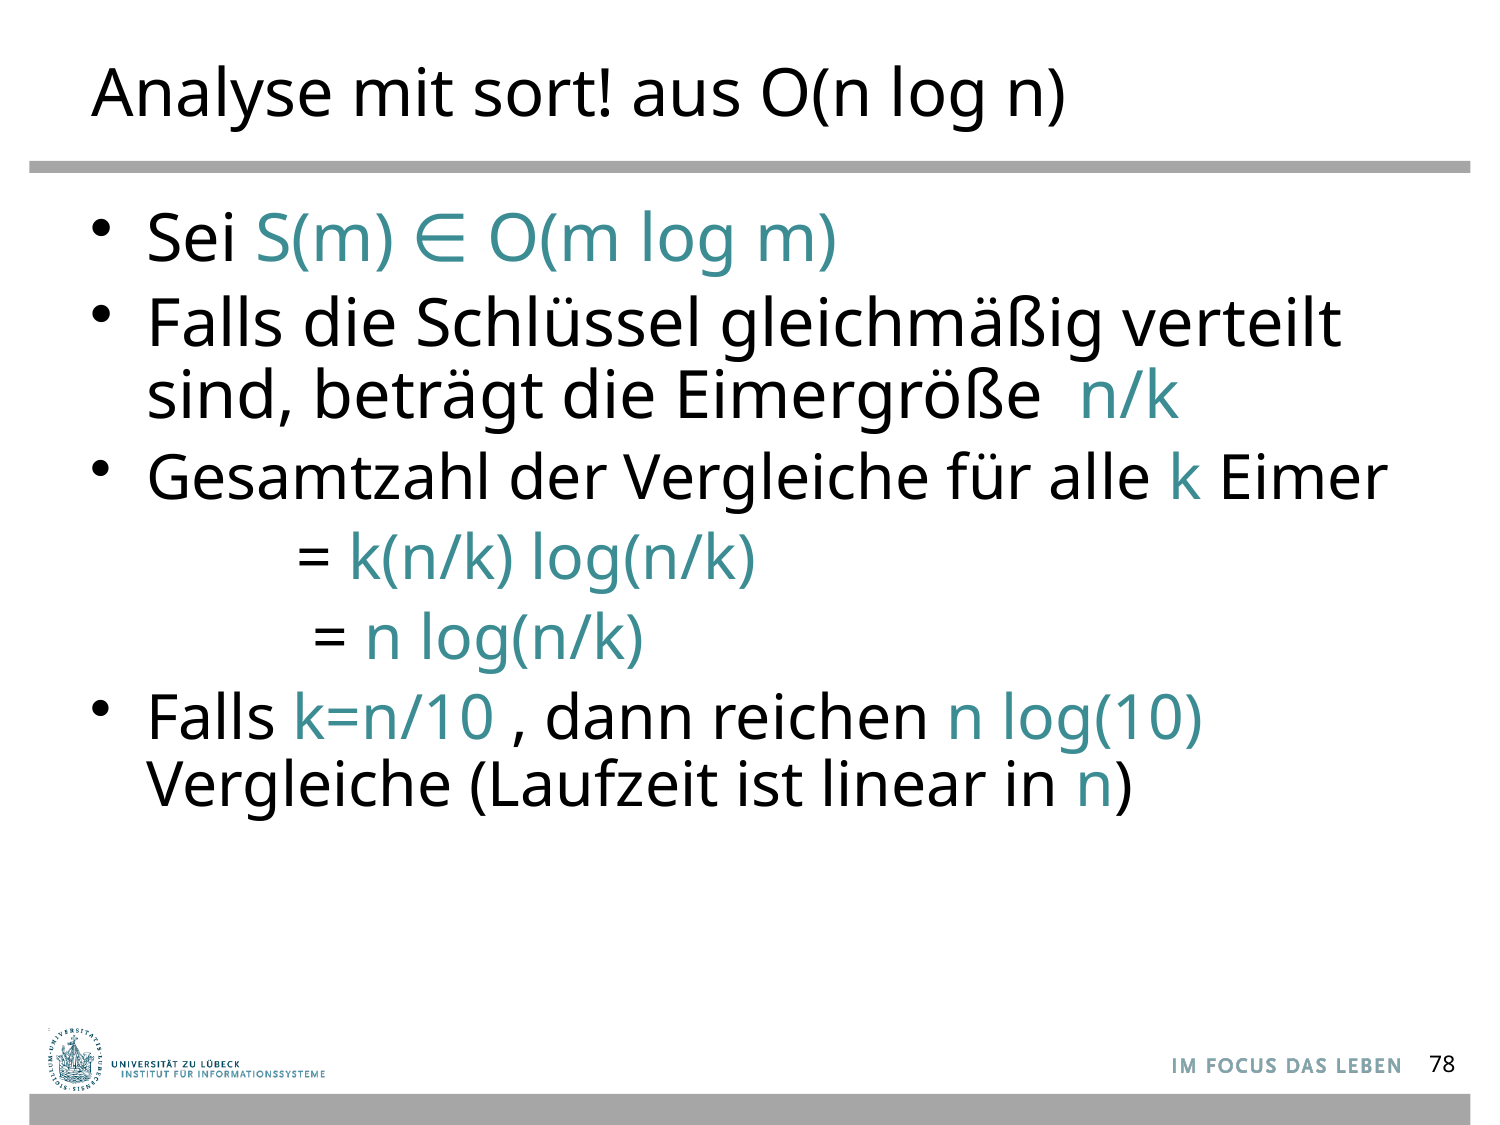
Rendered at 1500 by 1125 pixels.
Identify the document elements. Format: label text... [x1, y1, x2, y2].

title Analyse mit sort! aus O(n log n) [76, 42, 1427, 126]
picture [1173, 1058, 1305, 1073]
list Sei S(m) ∈ O(m log m) Falls die Schlüssel gleichmäßig verteilt sind, beträgt die Eimergröße n/k Gesamtzahl der Vergleiche für alle k Eimer = k(n/k) log(n/k) = n log(n/k) Falls k=n/10 , dann reichen n log(10) Vergleiche (Laufzeit ist linear in n) [75, 196, 1425, 1012]
slide_number 78 [1305, 1050, 1471, 1083]
